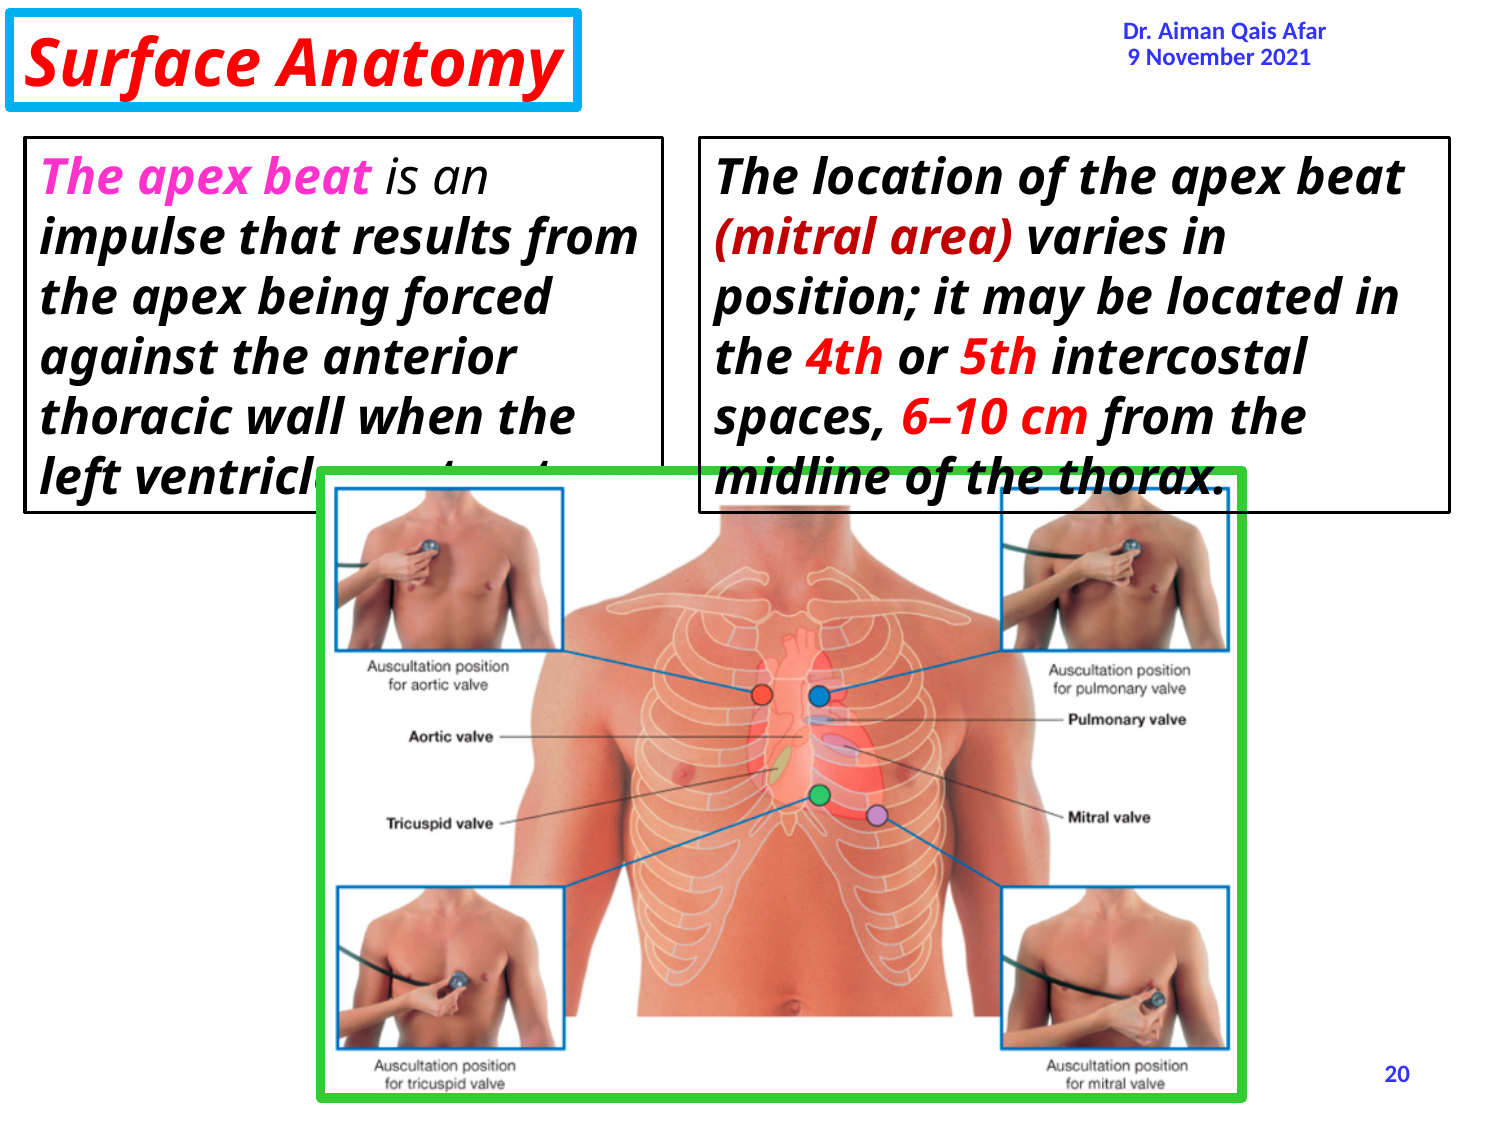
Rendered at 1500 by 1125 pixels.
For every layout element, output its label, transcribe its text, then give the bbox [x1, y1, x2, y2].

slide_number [1112, 60, 1463, 85]
slide_number 20 [1245, 1042, 1425, 1103]
text_box The location of the apex beat (mitral area) varies in position; it may be located in the 4th or 5th intercostal spaces, 6–10 cm from the midline of the thorax. [699, 137, 1450, 513]
footer Dr. Aiman Qais Afar [987, 0, 1463, 60]
text_box The apex beat is an impulse that results from the apex being forced against the anterior thoracic wall when the left ventricle contracts. [24, 137, 663, 513]
picture [324, 474, 1238, 1094]
text_box Surface Anatomy [9, 12, 578, 108]
